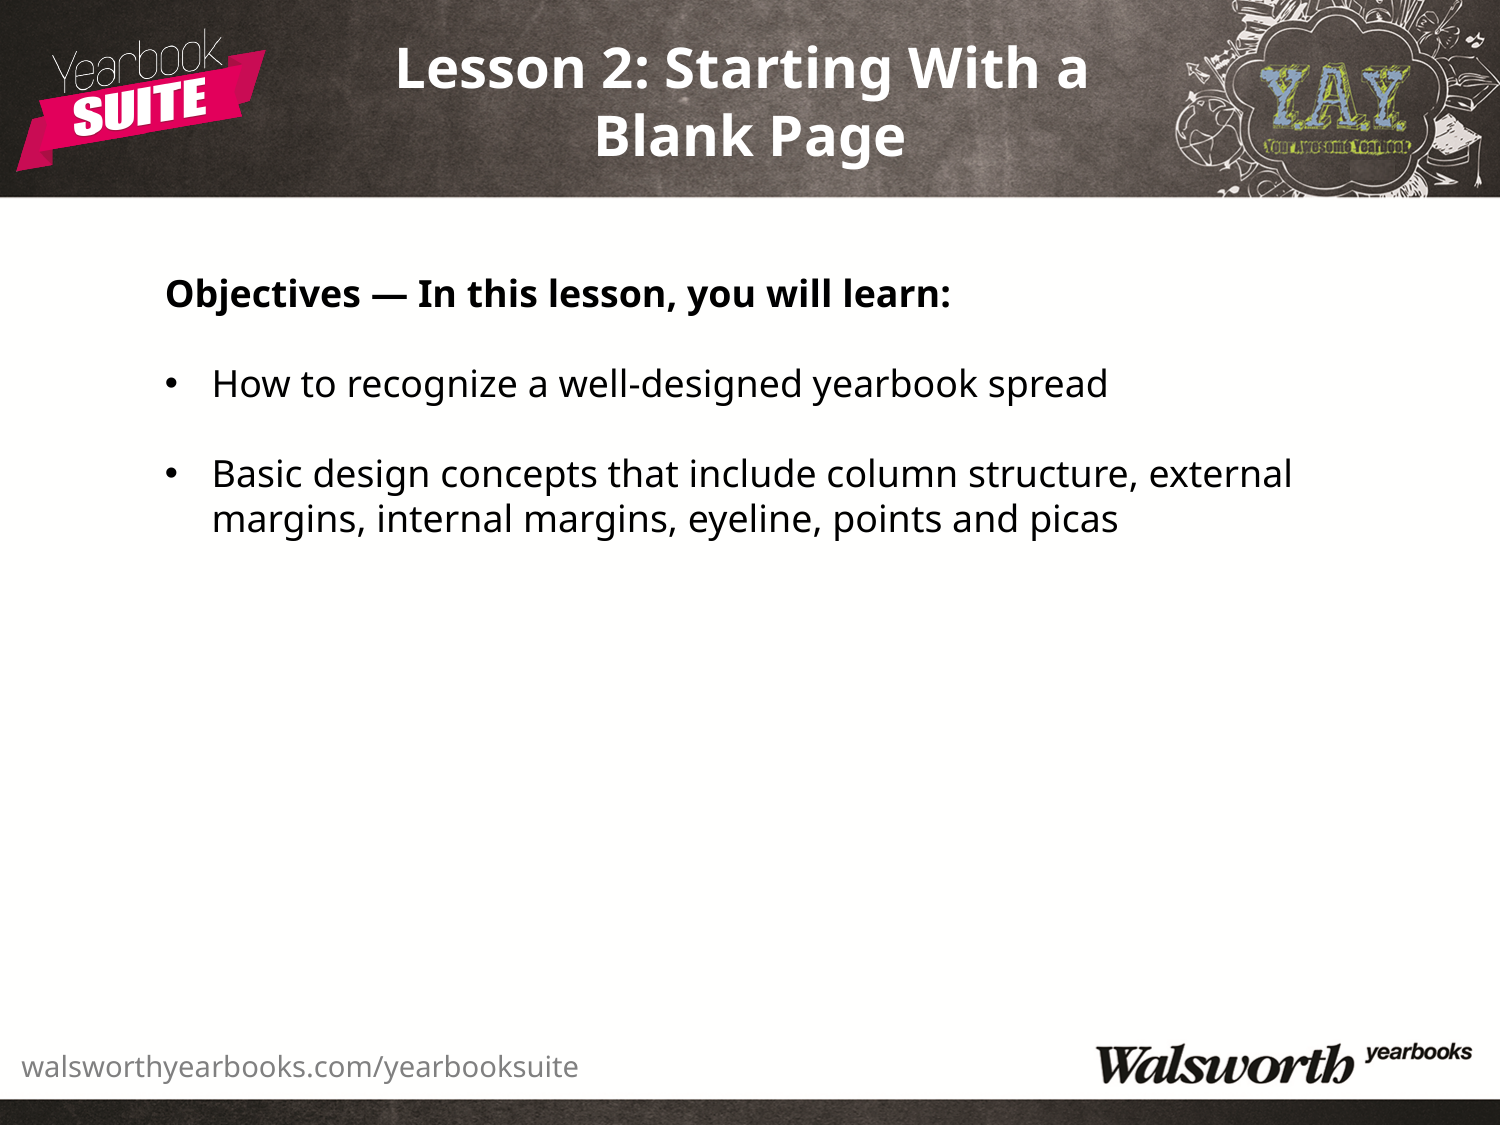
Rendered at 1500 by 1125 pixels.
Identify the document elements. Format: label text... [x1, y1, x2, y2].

text_box Objectives — In this lesson, you will learn: How to recognize a well-designed yearbook spread Basic design concepts that include column structure, external margins, internal margins, eyeline, points and picas [149, 262, 1350, 548]
title Lesson 2: Starting With a Blank Page [300, 0, 1200, 200]
text_box walsworthyearbooks.com/yearbooksuite [6, 1040, 595, 1091]
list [12, 24, 269, 178]
picture [0, 0, 1500, 1125]
